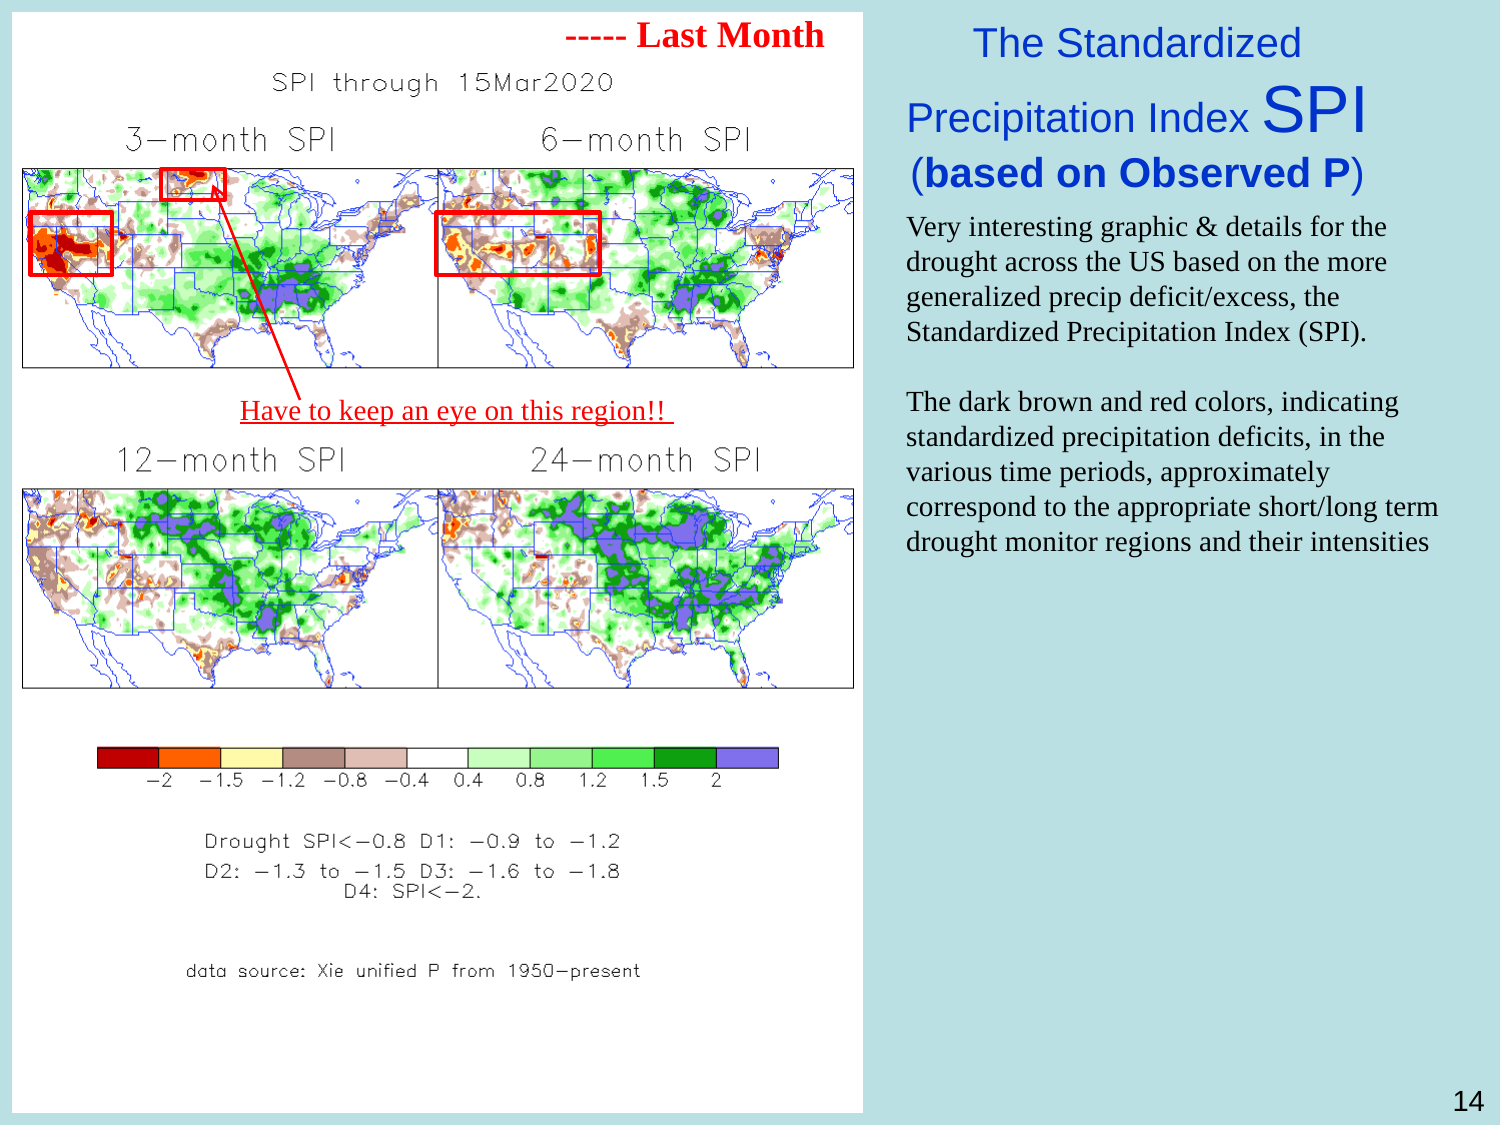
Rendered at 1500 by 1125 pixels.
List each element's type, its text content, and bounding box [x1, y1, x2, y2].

text_box Very interesting graphic & details for the drought across the US based on the more generalized precip deficit/excess, the Standardized Precipitation Index (SPI). The dark brown and red colors, indicating standardized precipitation deficits, in the various time periods, approximately correspond to the appropriate short/long term drought monitor regions and their intensities [891, 199, 1475, 565]
text_box ----- Last Month [549, 3, 885, 63]
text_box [212, 184, 301, 401]
title The Standardized Precipitation Index SPI (based on Observed P) [875, 0, 1400, 212]
slide_number 14 [1437, 1074, 1500, 1125]
picture [12, 12, 863, 1113]
